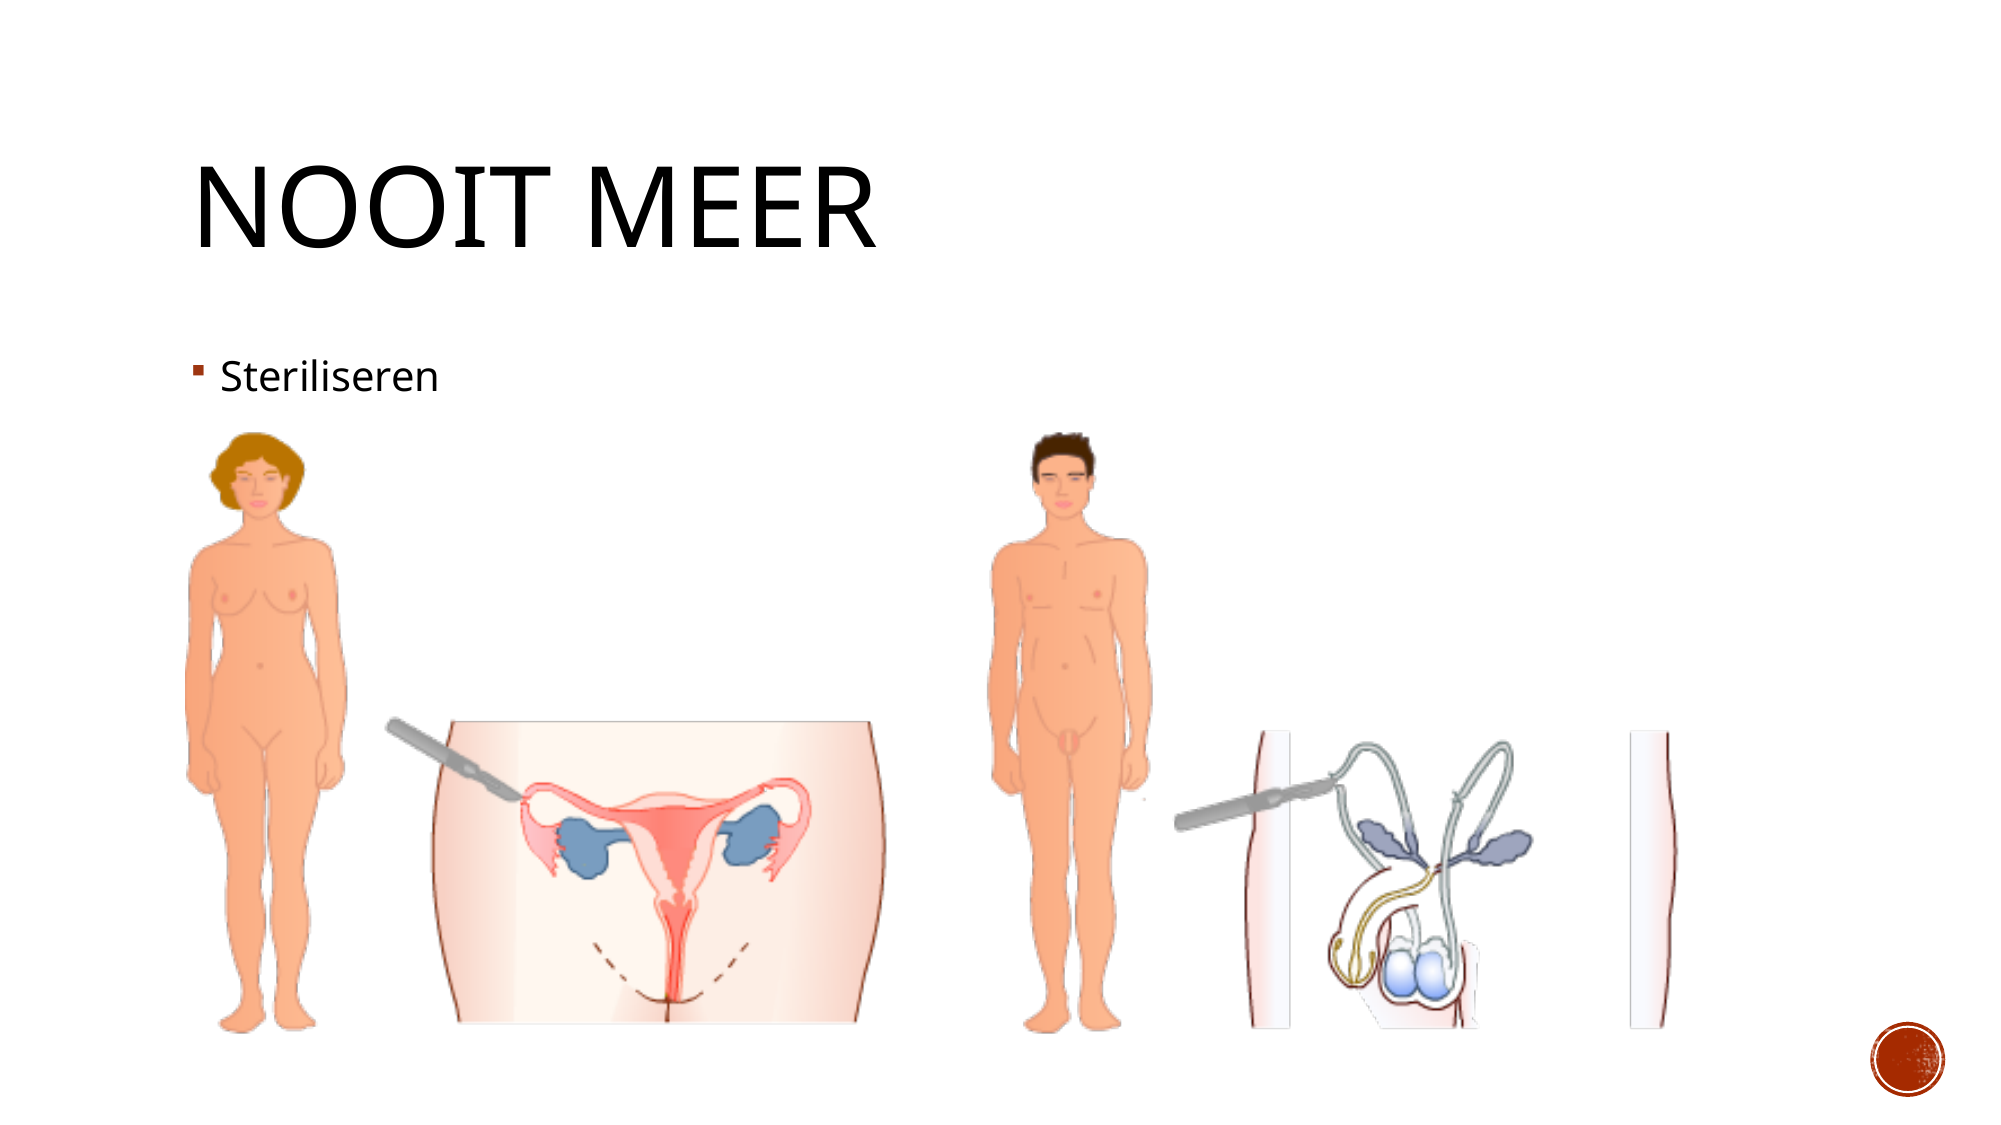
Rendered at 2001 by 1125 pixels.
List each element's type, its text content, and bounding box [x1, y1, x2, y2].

list Steriliseren [175, 348, 1826, 1013]
title Nooit meer [175, 79, 1826, 344]
picture [185, 431, 1683, 1053]
